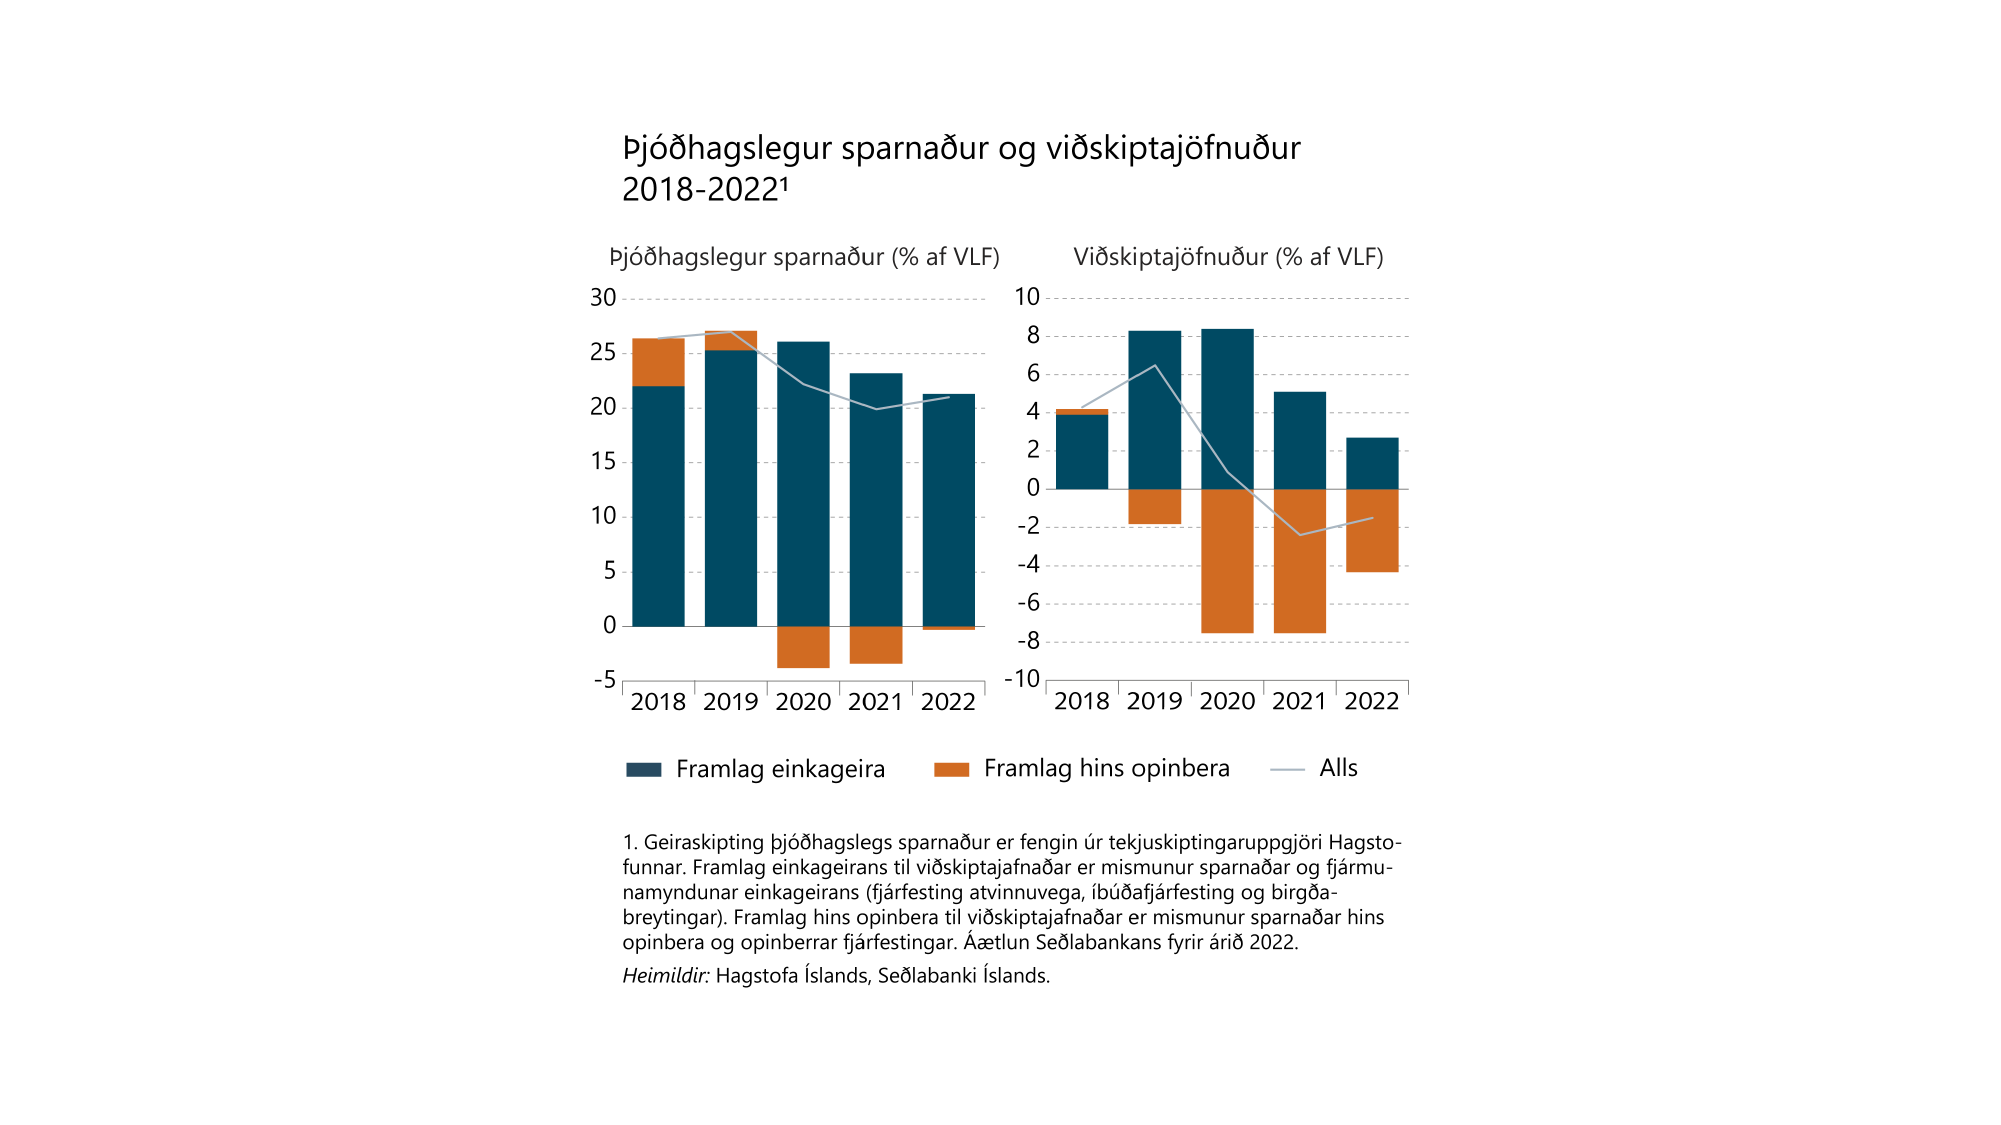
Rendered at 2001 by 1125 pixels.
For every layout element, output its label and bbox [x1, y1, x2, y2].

picture [589, 130, 1411, 994]
